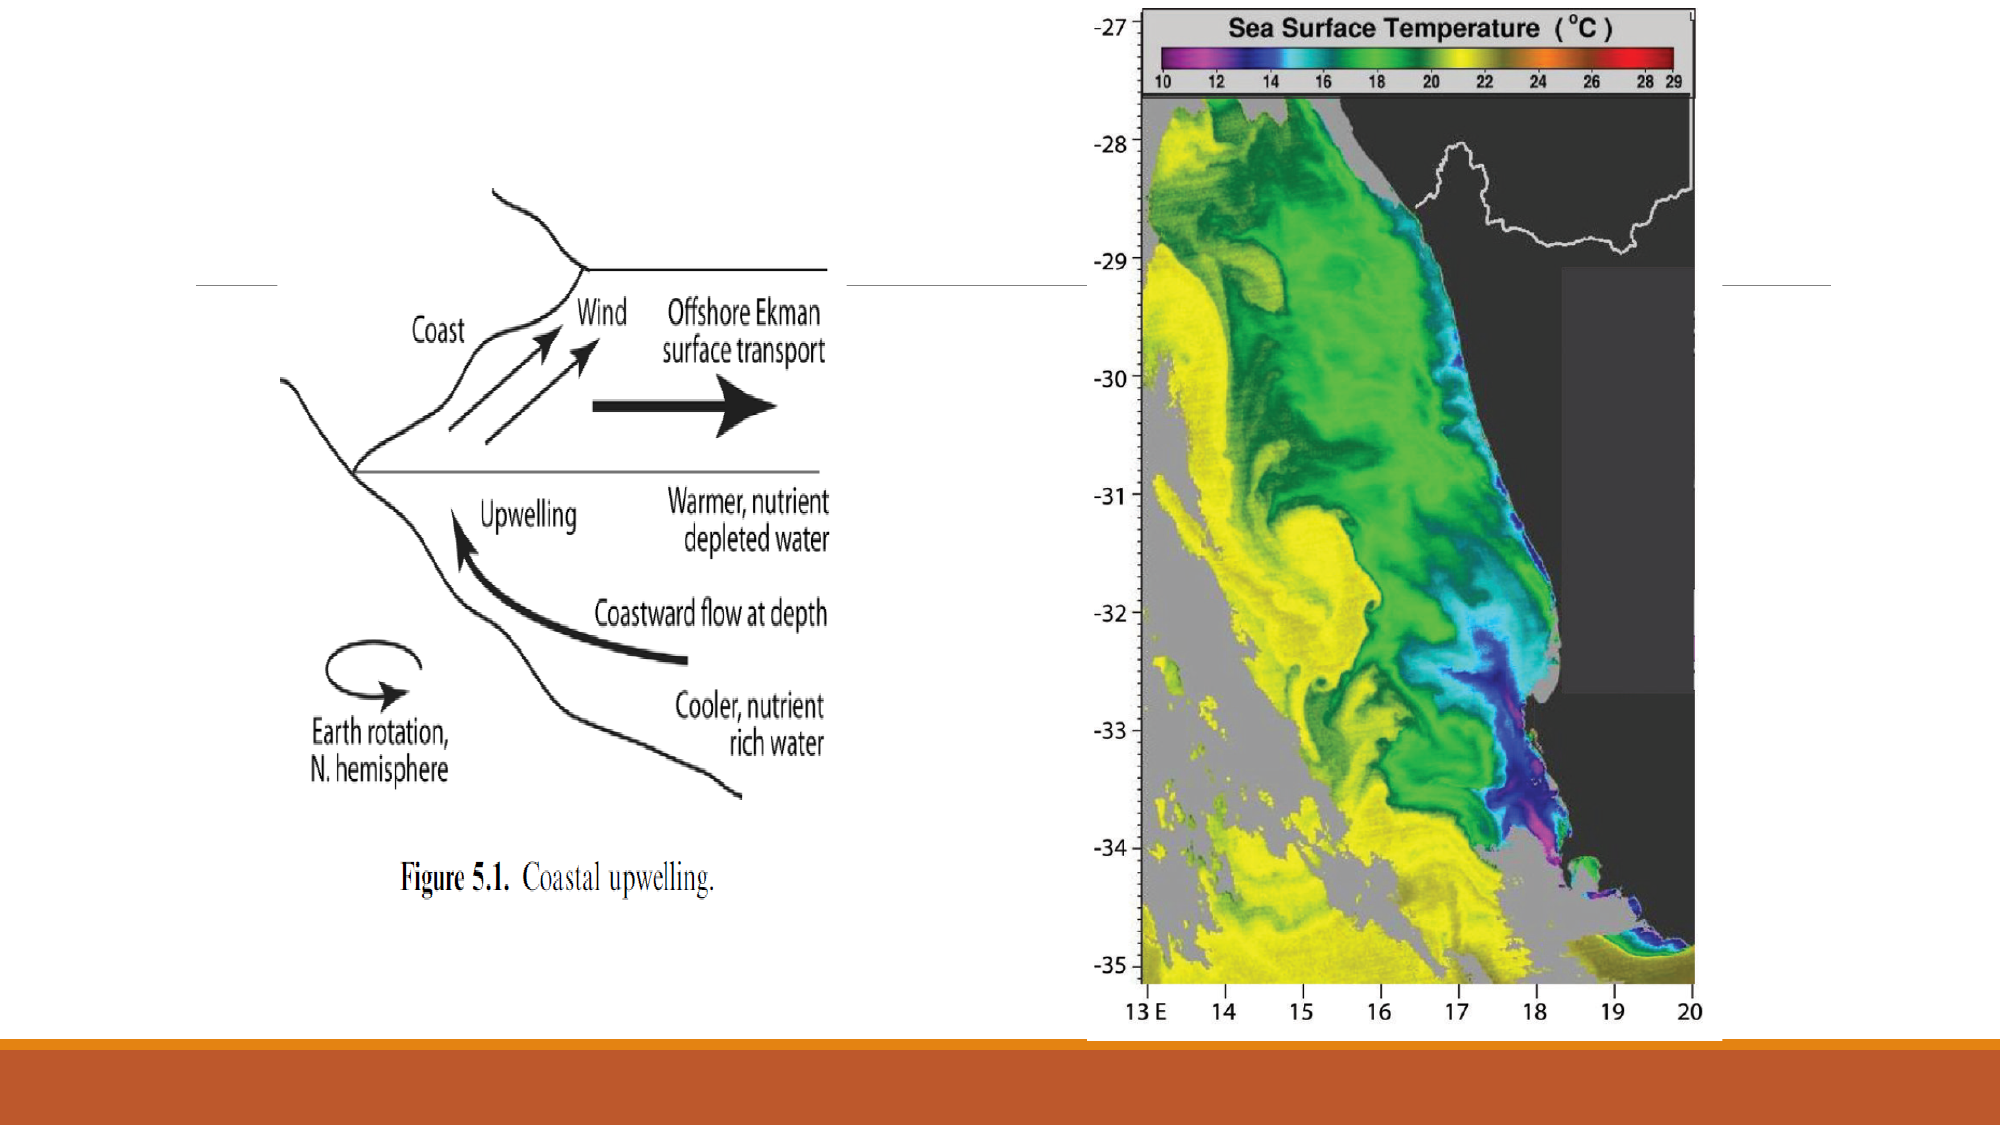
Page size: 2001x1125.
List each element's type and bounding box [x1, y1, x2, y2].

picture [276, 140, 848, 931]
picture [1086, 0, 1723, 1041]
